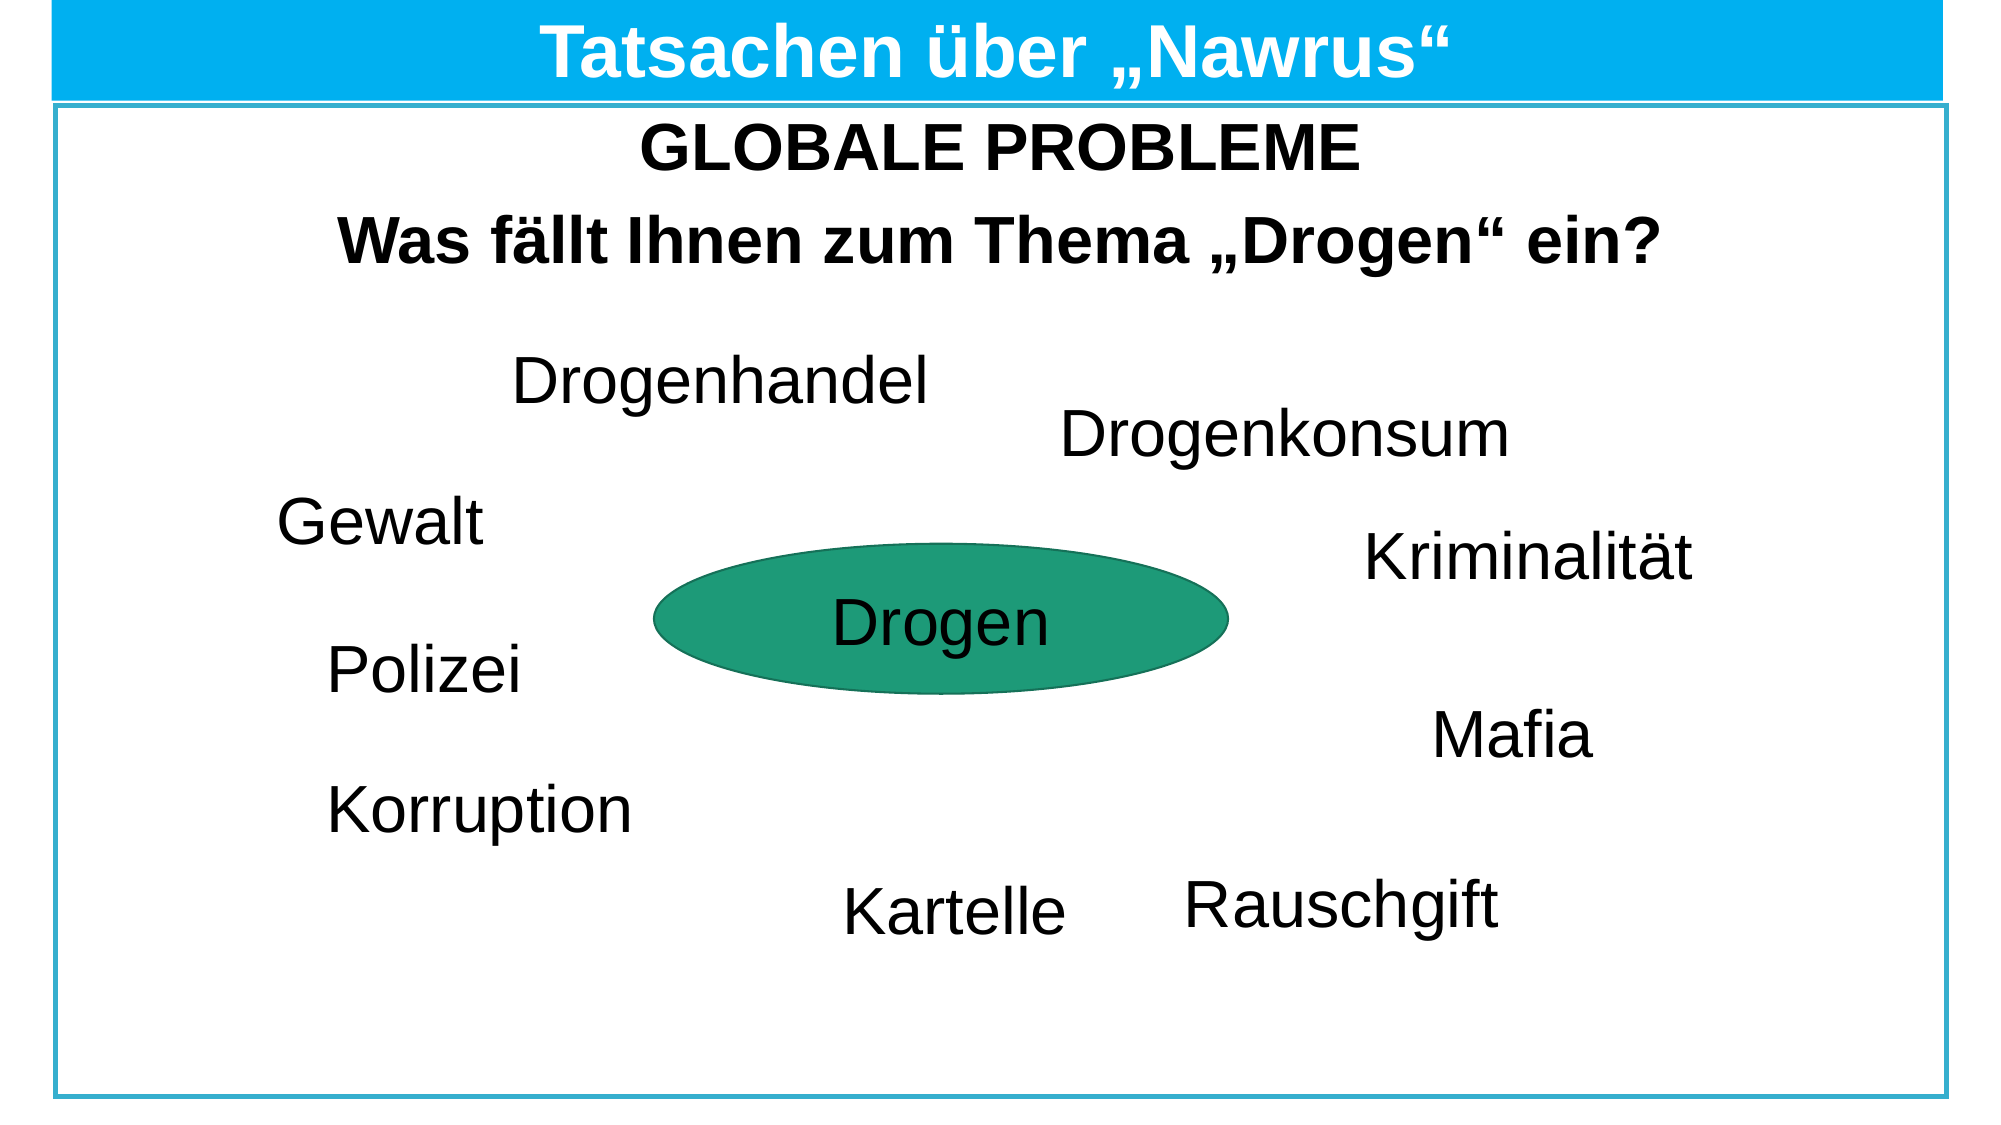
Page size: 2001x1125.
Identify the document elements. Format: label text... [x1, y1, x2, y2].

text_box Drogen [652, 542, 1230, 695]
text_box Kriminalität [1348, 504, 1709, 600]
subtitle GLOBALE PROBLEME Was fällt Ihnen zum Thema „Drogen“ ein? [54, 104, 1948, 1098]
text_box Polizei [311, 618, 538, 714]
title Tatsachen über „Nawrus“ [51, 0, 1943, 101]
text_box Kartelle [827, 860, 1084, 956]
text_box Drogenhandel [496, 328, 945, 424]
text_box Gewalt [261, 470, 500, 566]
text_box Rauschgift [1168, 853, 1515, 949]
text_box Drogenkonsum [1044, 382, 1527, 477]
text_box Mafia [1416, 682, 1610, 778]
text_box Korruption [311, 757, 649, 853]
